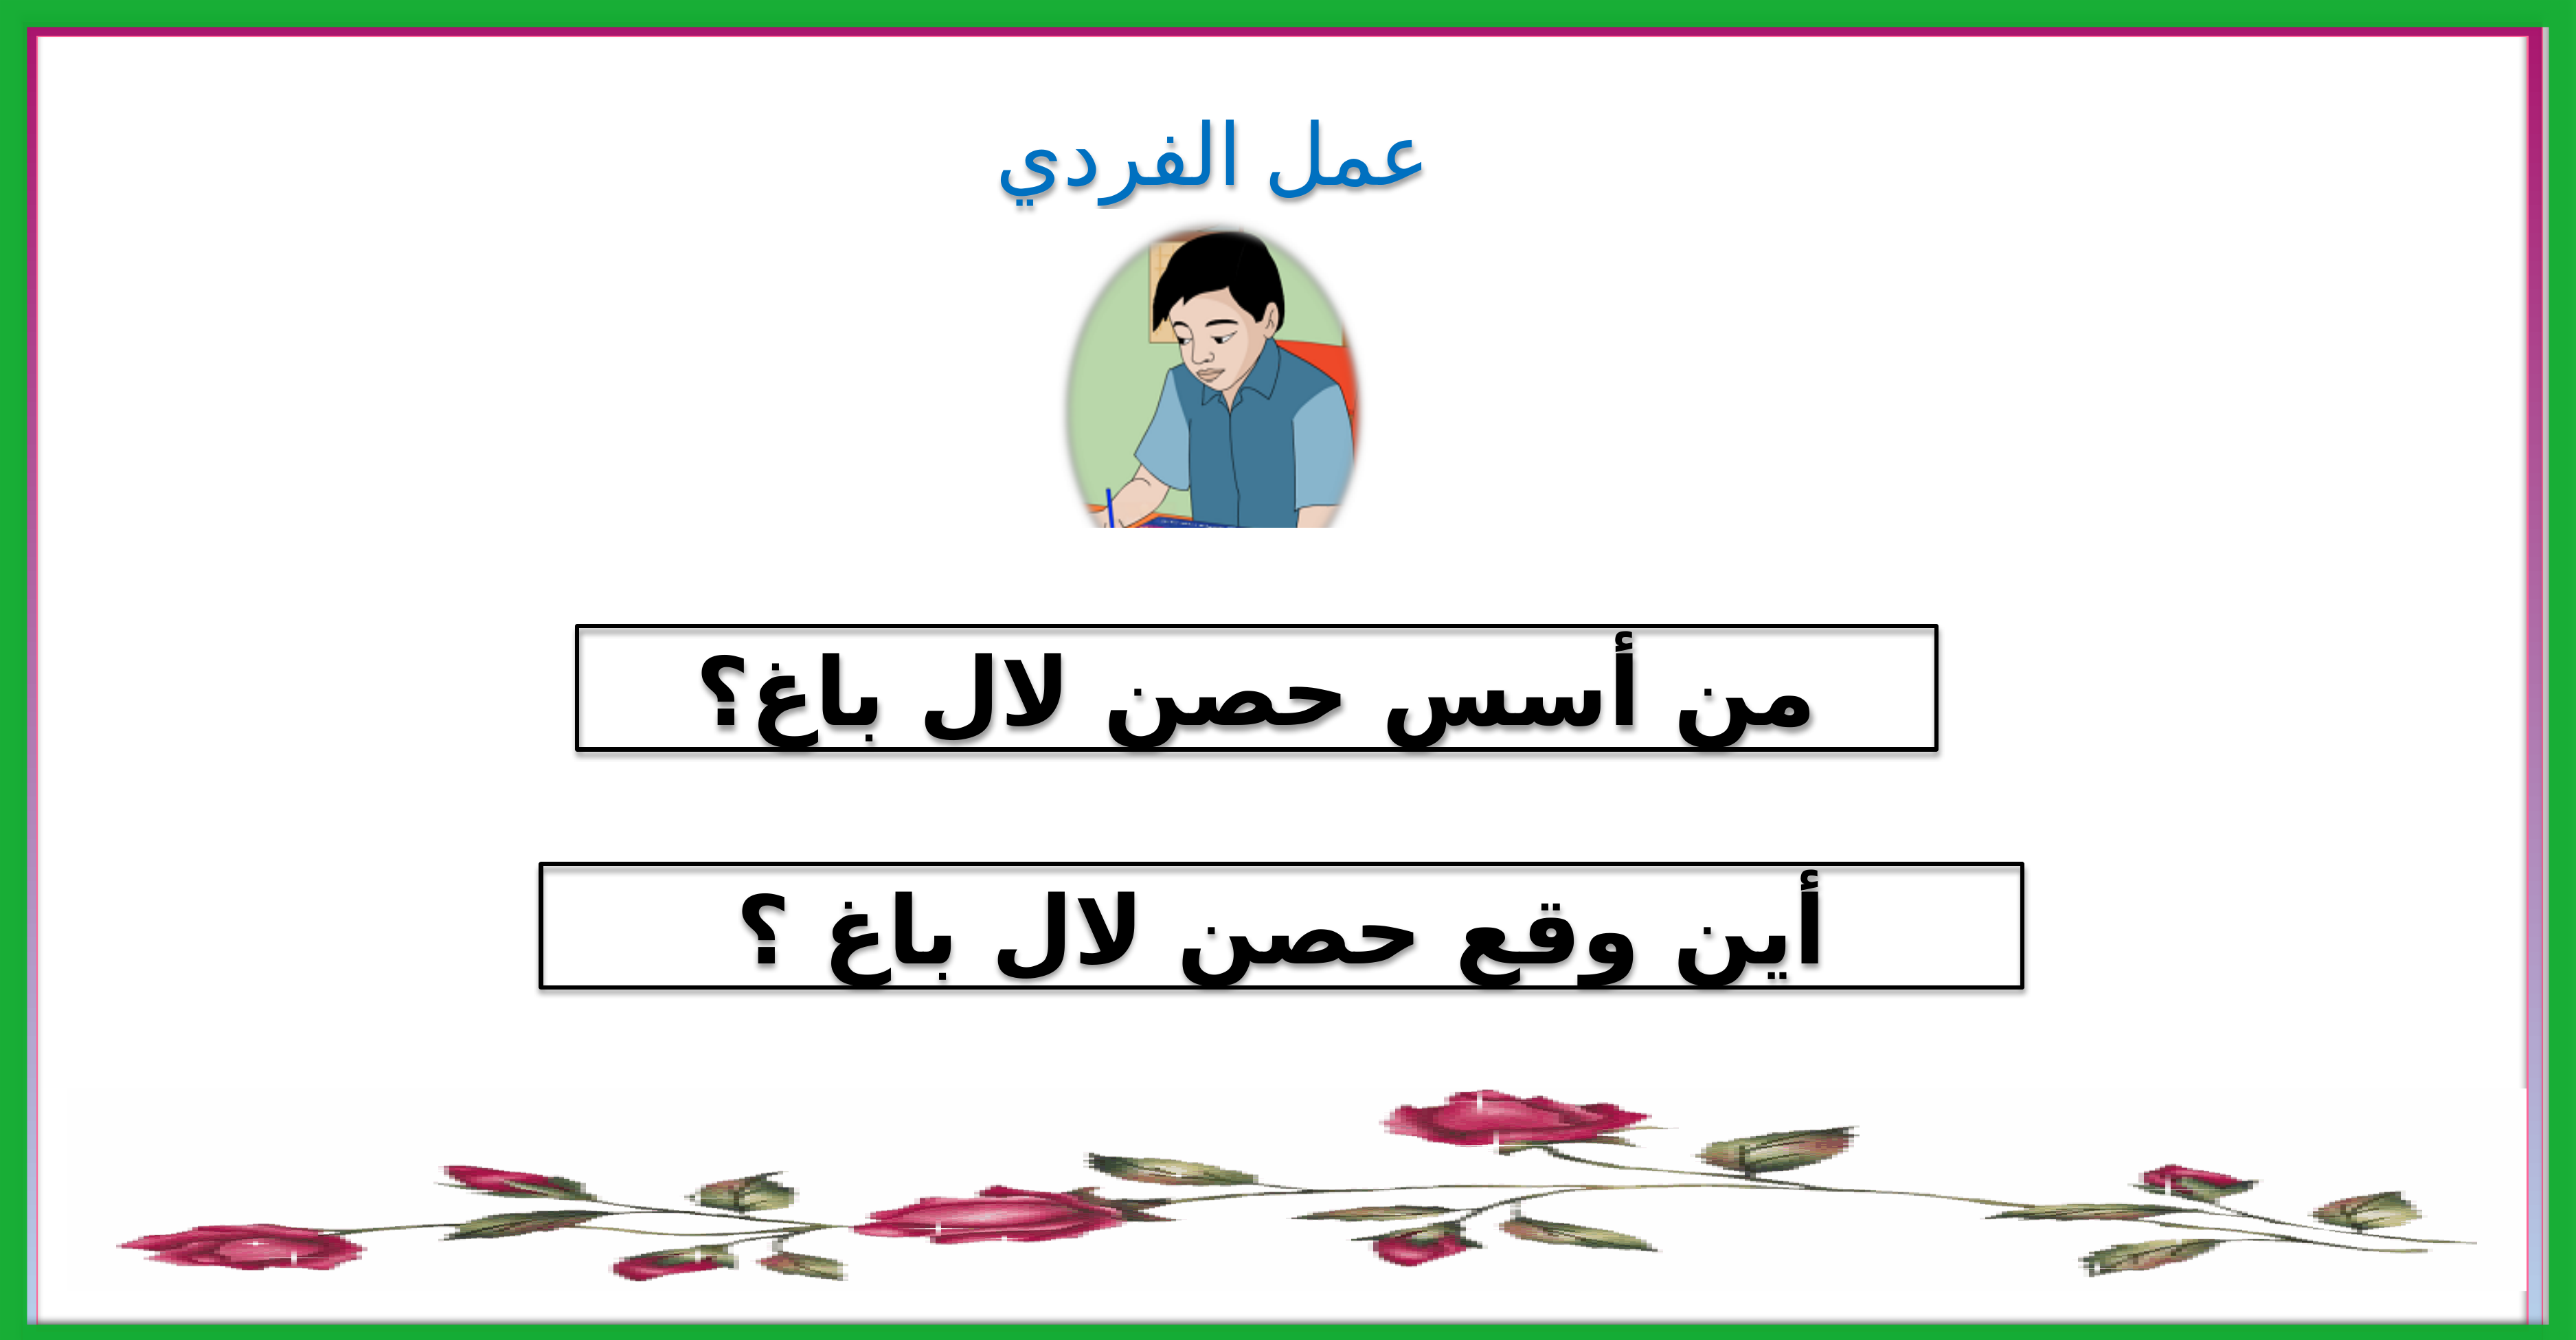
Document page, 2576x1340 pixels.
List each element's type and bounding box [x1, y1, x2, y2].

text_box [0, 0, 2576, 1340]
picture [67, 1088, 2527, 1291]
